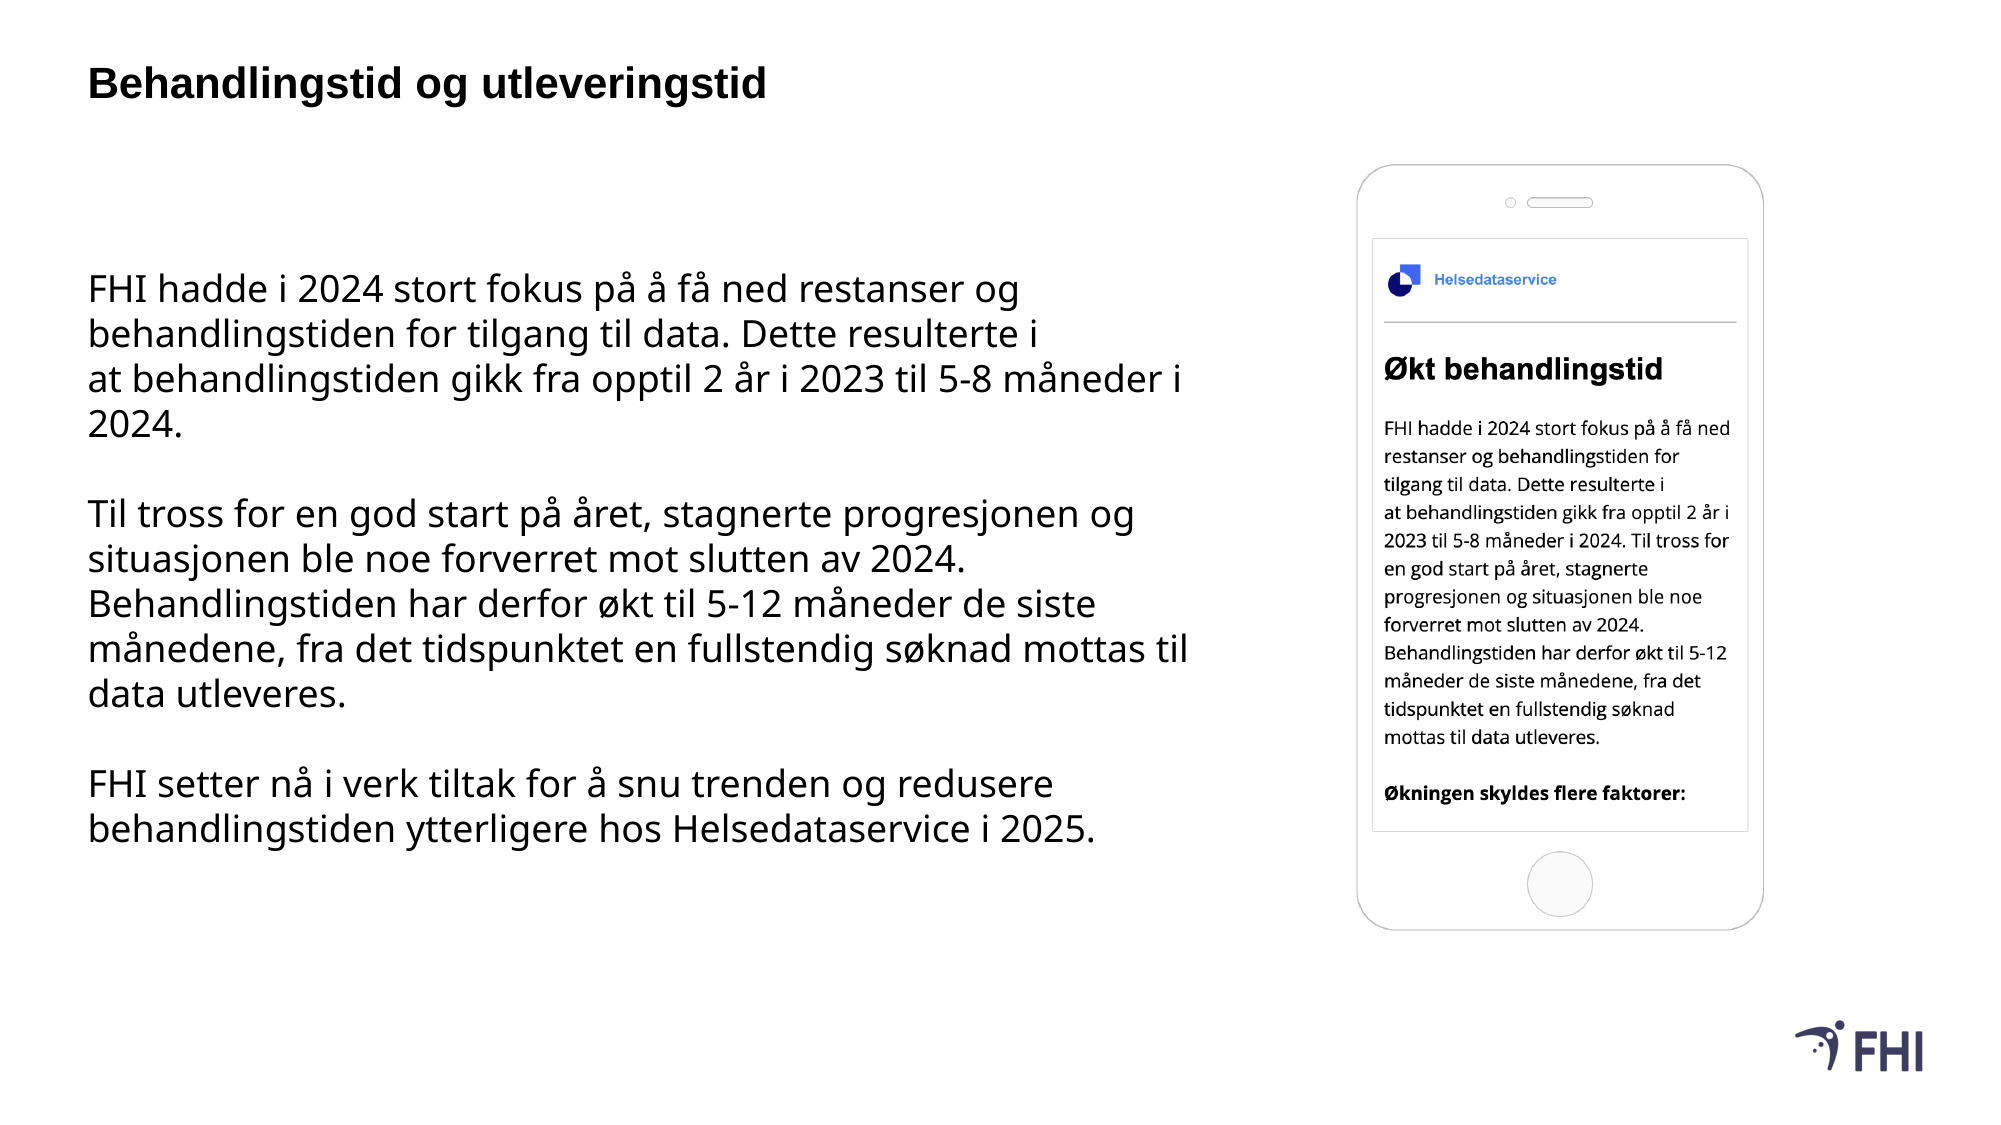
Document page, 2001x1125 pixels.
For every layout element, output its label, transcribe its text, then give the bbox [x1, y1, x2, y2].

picture [1343, 143, 1779, 950]
text_box Behandlingstid og utleveringstid FHI hadde i 2024 stort fokus på å få ned restanser og behandlingstiden for tilgang til data. Dette resulterte i at behandlingstiden gikk fra opptil 2 år i 2023 til 5-8 måneder i 2024. Til tross for en god start på året, stagnerte progresjonen og situasjonen ble noe forverret mot slutten av 2024. Behandlingstiden har derfor økt til 5-12 måneder de siste månedene, fra det tidspunktet en fullstendig søknad mottas til data utleveres. FHI setter nå i verk tiltak for å snu trenden og redusere behandlingstiden ytterligere hos Helsedataservice i 2025. [72, 47, 1224, 1090]
picture [1785, 1003, 1944, 1099]
